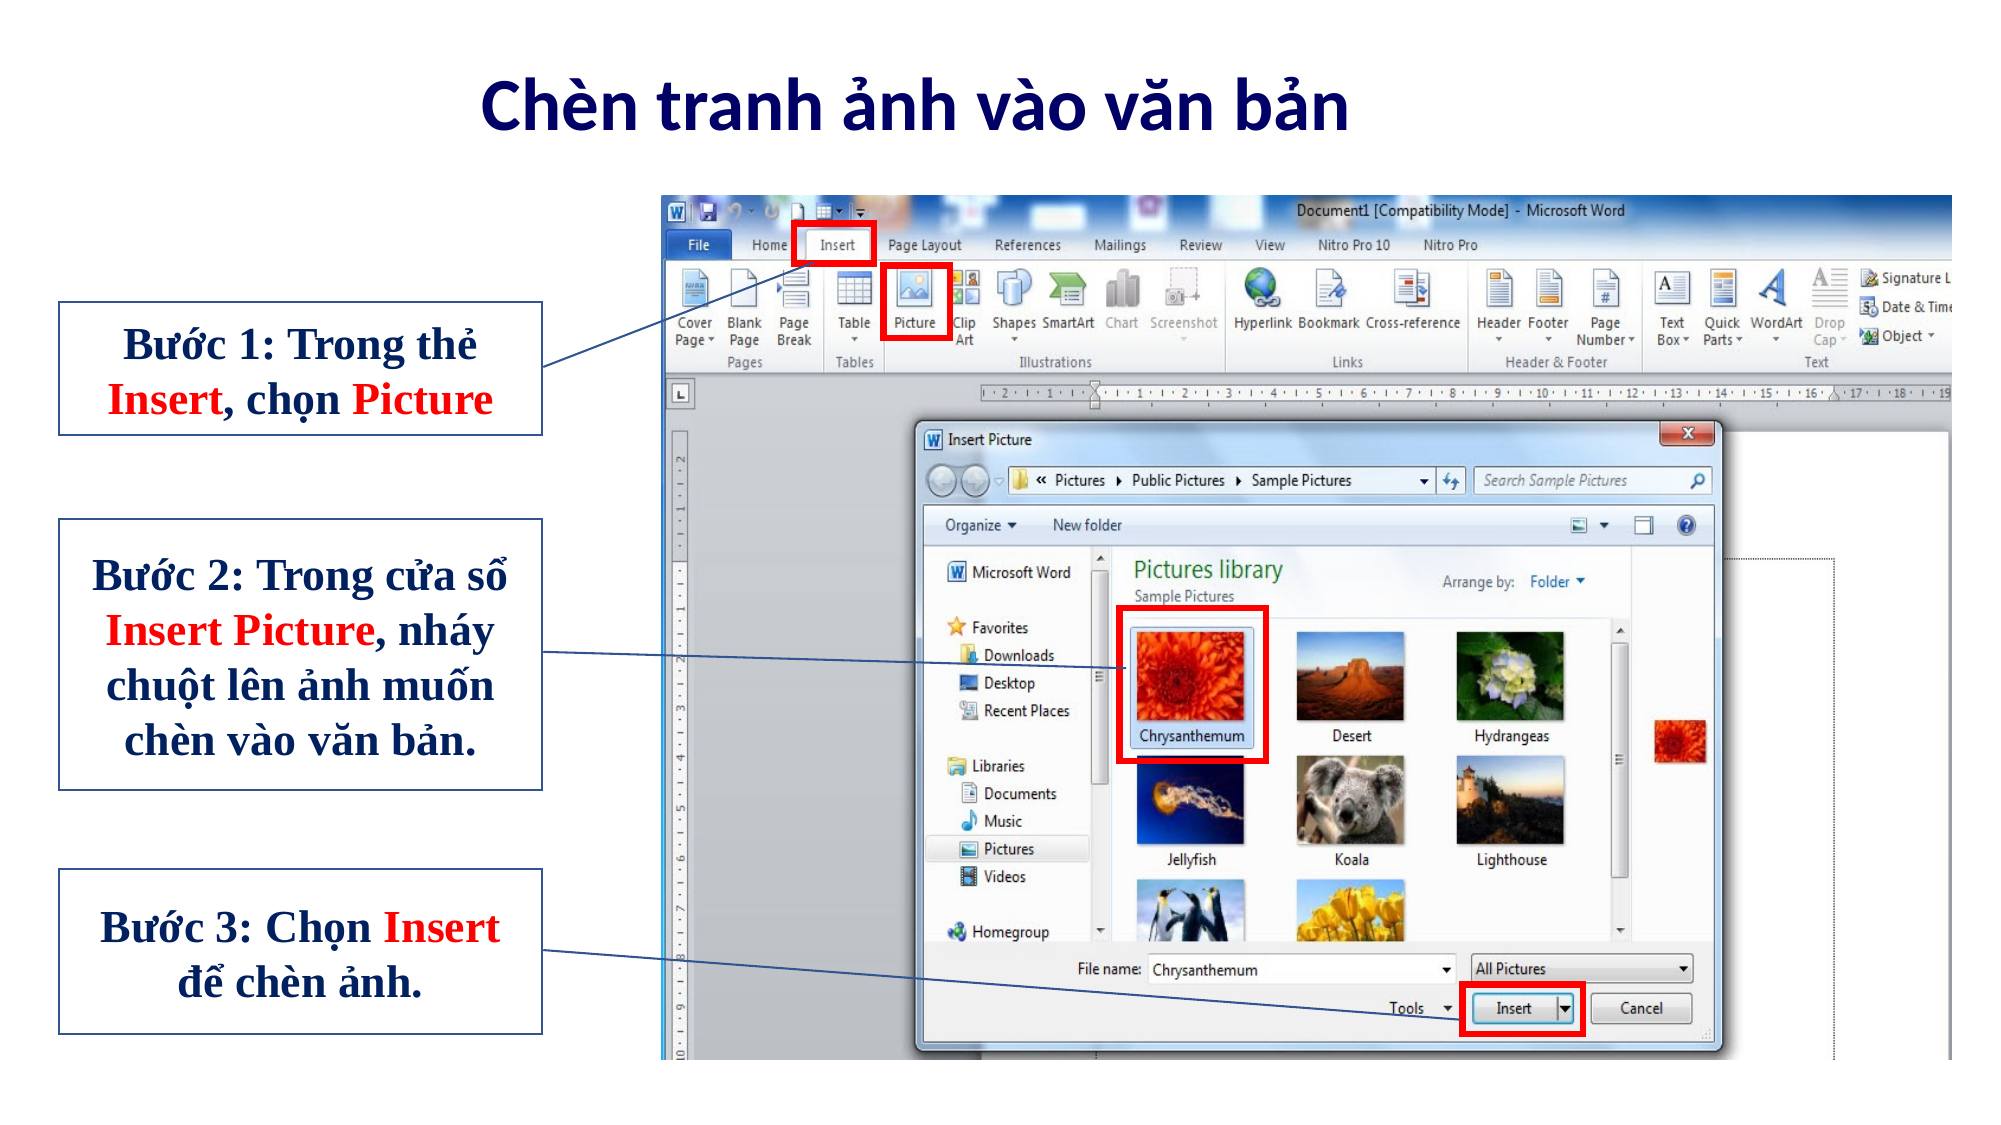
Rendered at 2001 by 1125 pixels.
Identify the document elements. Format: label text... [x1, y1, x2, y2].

text_box Bước 1: Trong thẻ Insert, chọn Picture [58, 301, 661, 436]
text_box Chèn tranh ảnh vào văn bản [466, 48, 1563, 154]
text_box Bước 2: Trong cửa sổ Insert Picture, nháy chuột lên ảnh muốn chèn vào văn bản. [58, 518, 661, 791]
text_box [661, 193, 1952, 1060]
text_box Bước 3: Chọn Insert để chèn ảnh. [58, 868, 661, 1035]
